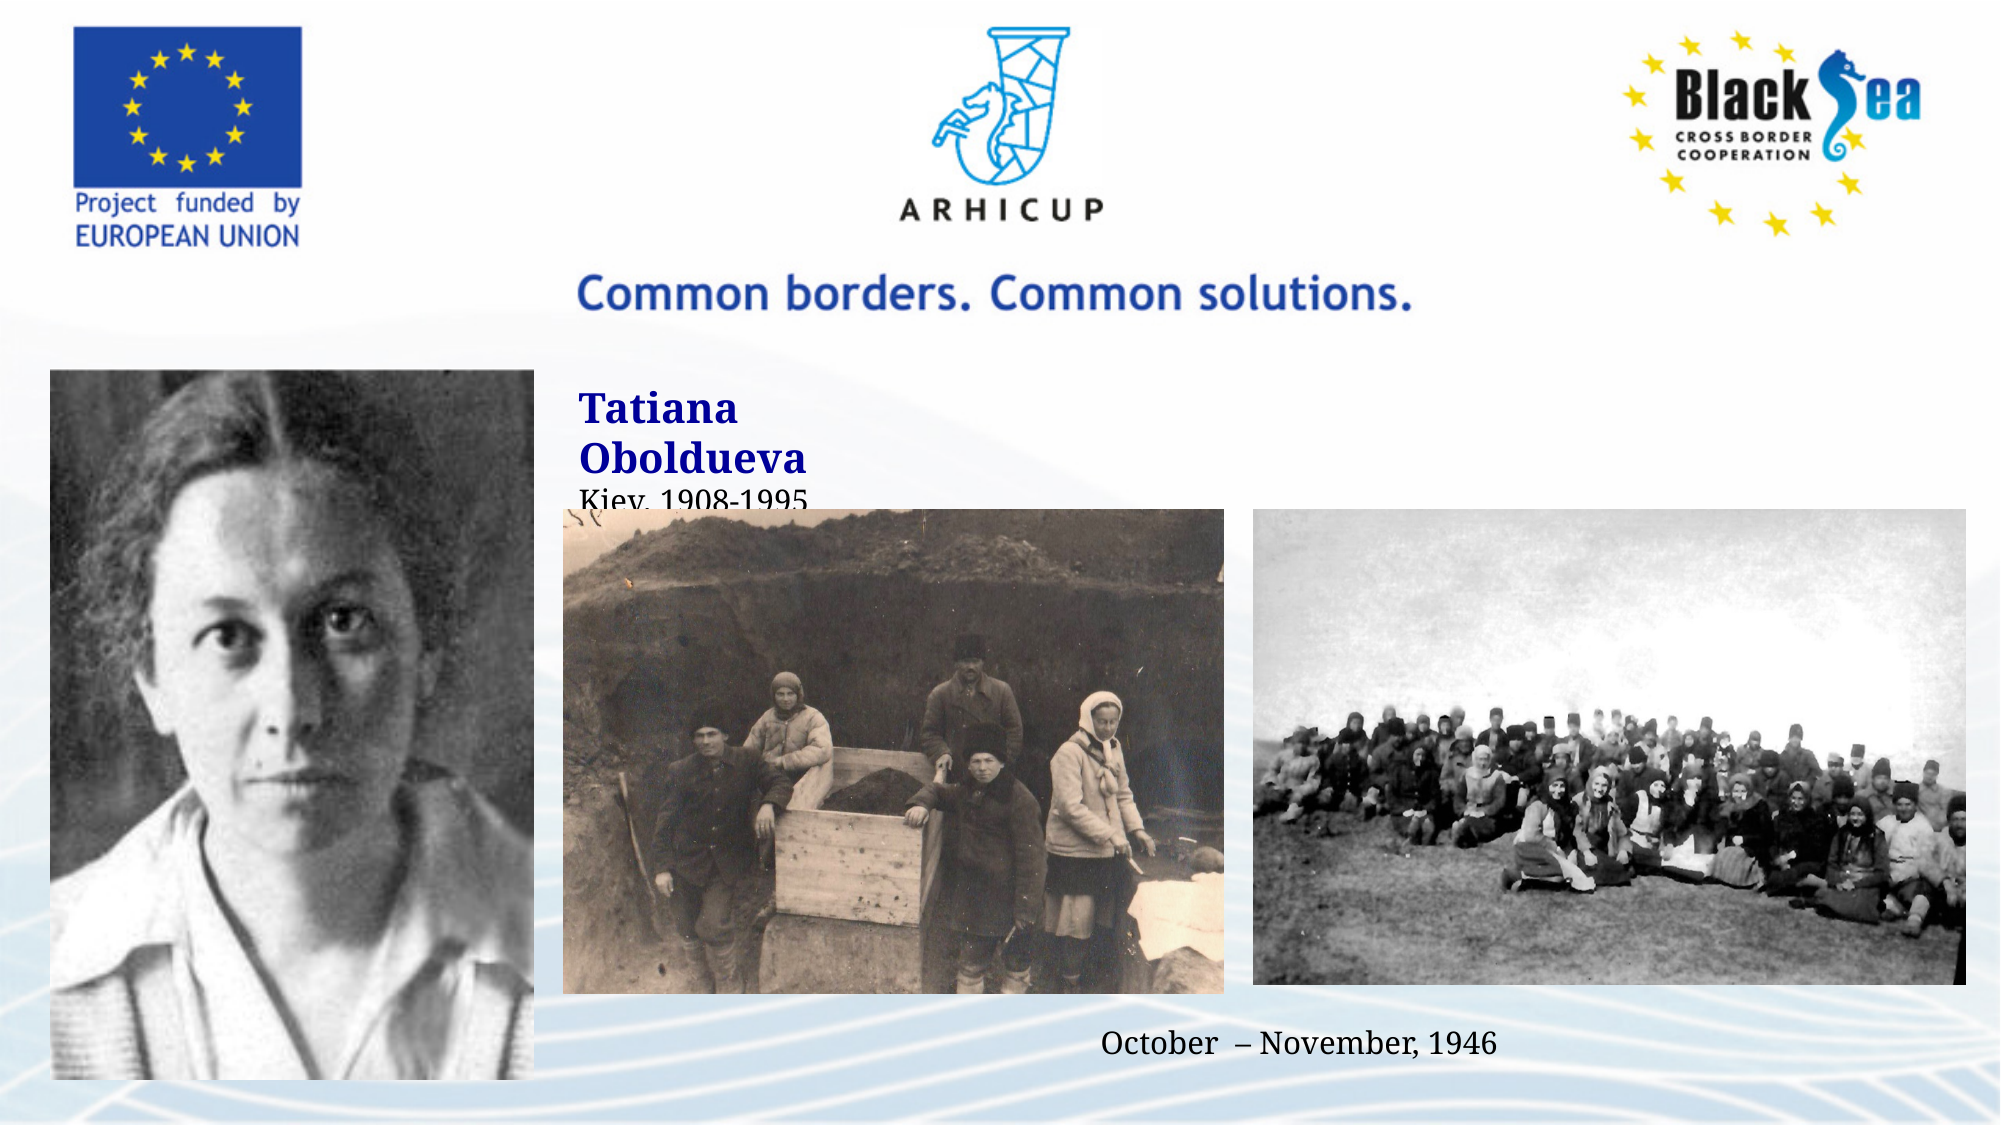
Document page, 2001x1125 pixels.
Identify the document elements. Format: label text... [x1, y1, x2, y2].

text_box Tatiana Oboldueva Kiev, 1908-1995 [563, 374, 983, 509]
picture [0, 0, 2001, 1125]
text_box October – November, 1946 [1085, 1015, 1514, 1069]
